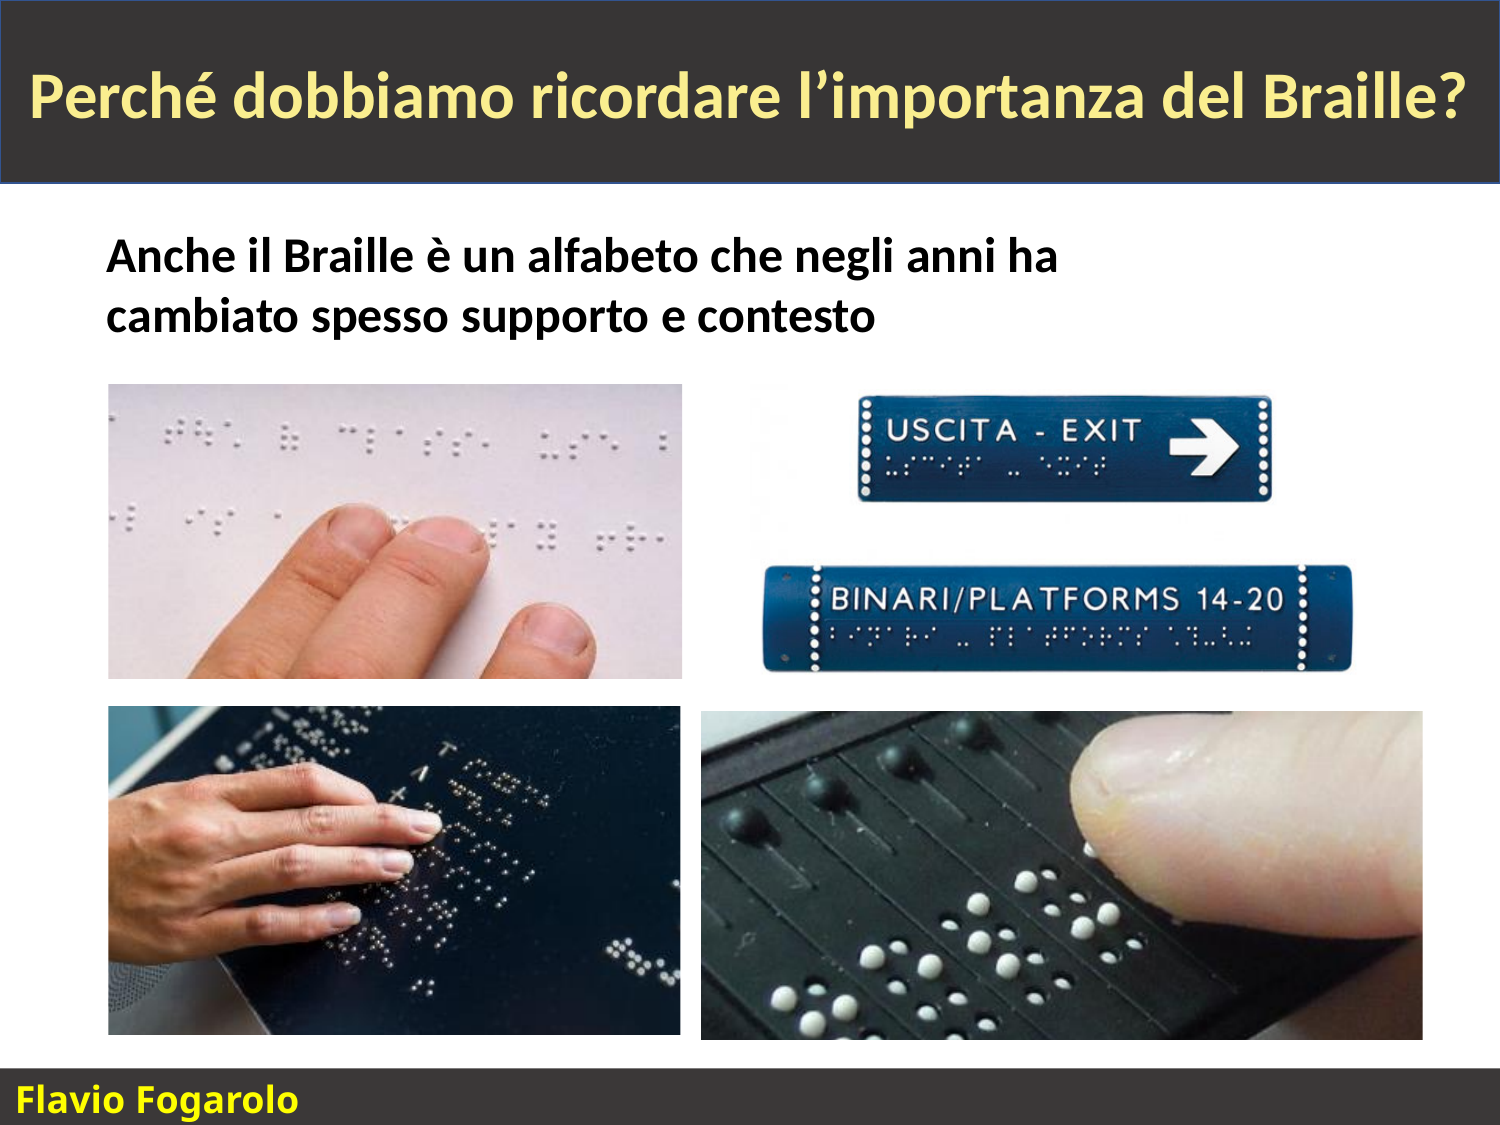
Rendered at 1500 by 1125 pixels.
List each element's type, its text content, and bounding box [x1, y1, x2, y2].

picture [108, 706, 681, 1035]
picture [108, 384, 683, 679]
picture [749, 384, 1358, 679]
text_box Anche il Braille è un alfabeto che negli anni ha cambiato spesso supporto e contesto [91, 215, 1126, 351]
picture [701, 711, 1423, 1040]
text_box Perché dobbiamo ricordare l’importanza del Braille? [0, 0, 1500, 184]
